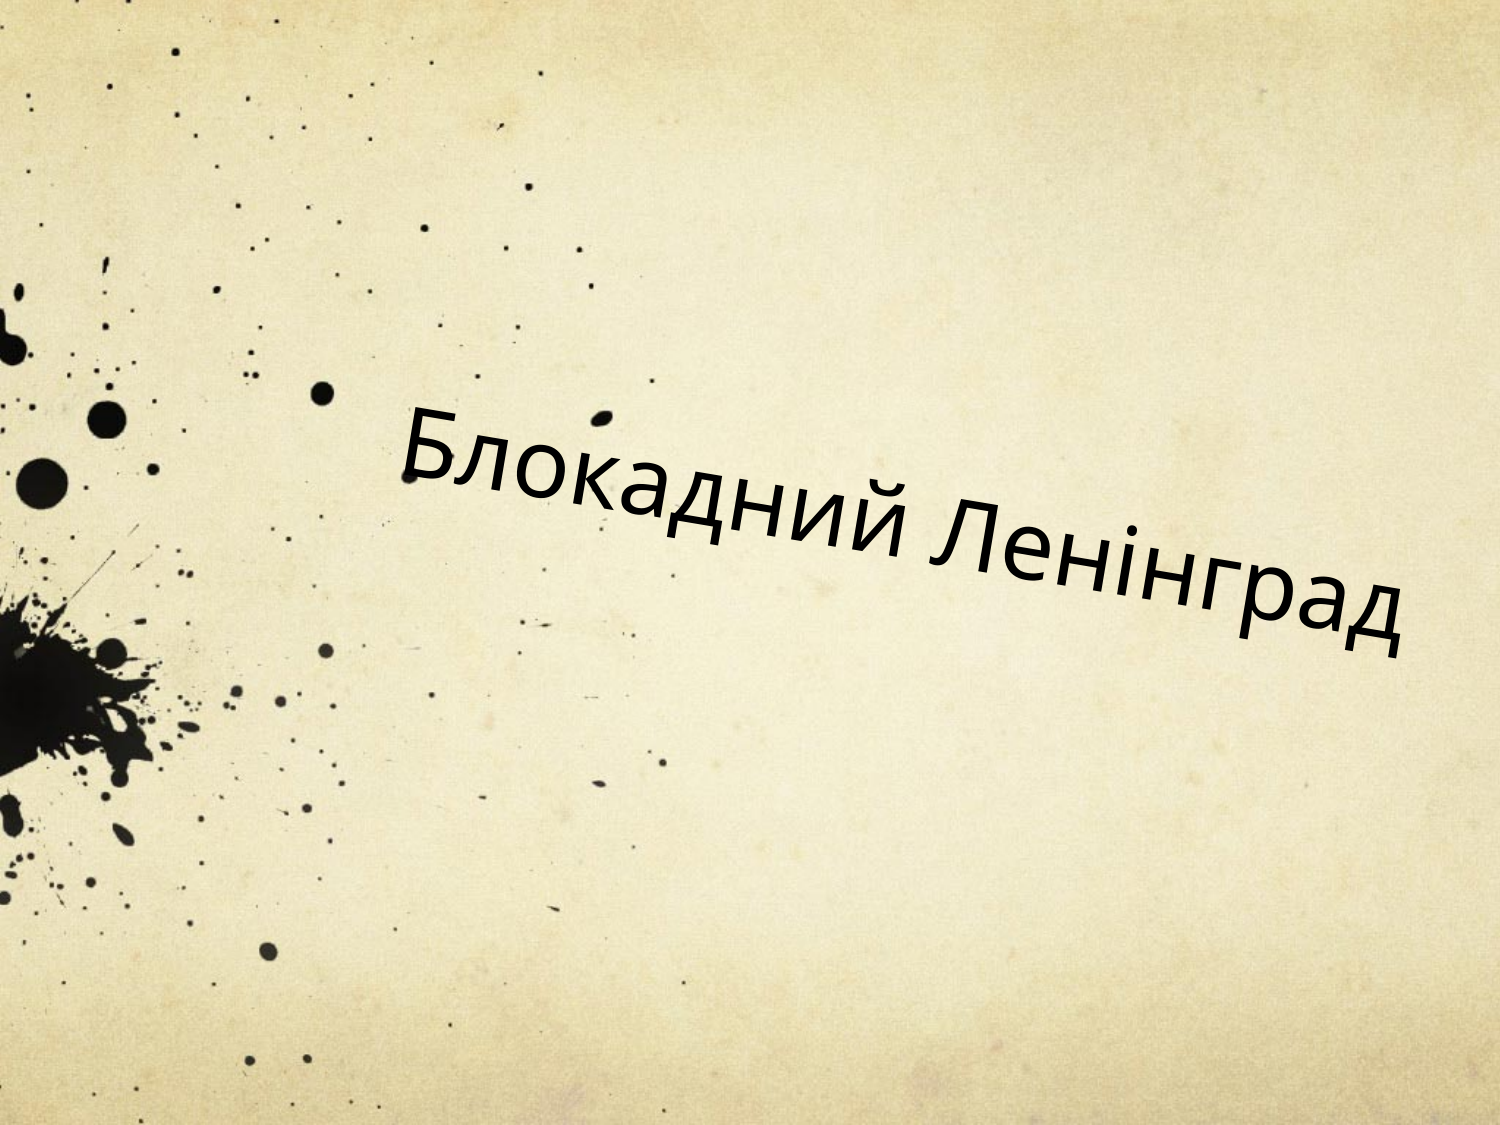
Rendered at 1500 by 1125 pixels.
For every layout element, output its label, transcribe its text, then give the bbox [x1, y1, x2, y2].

picture [0, 0, 1500, 1125]
title Блокадний Ленінград [384, 124, 1495, 669]
